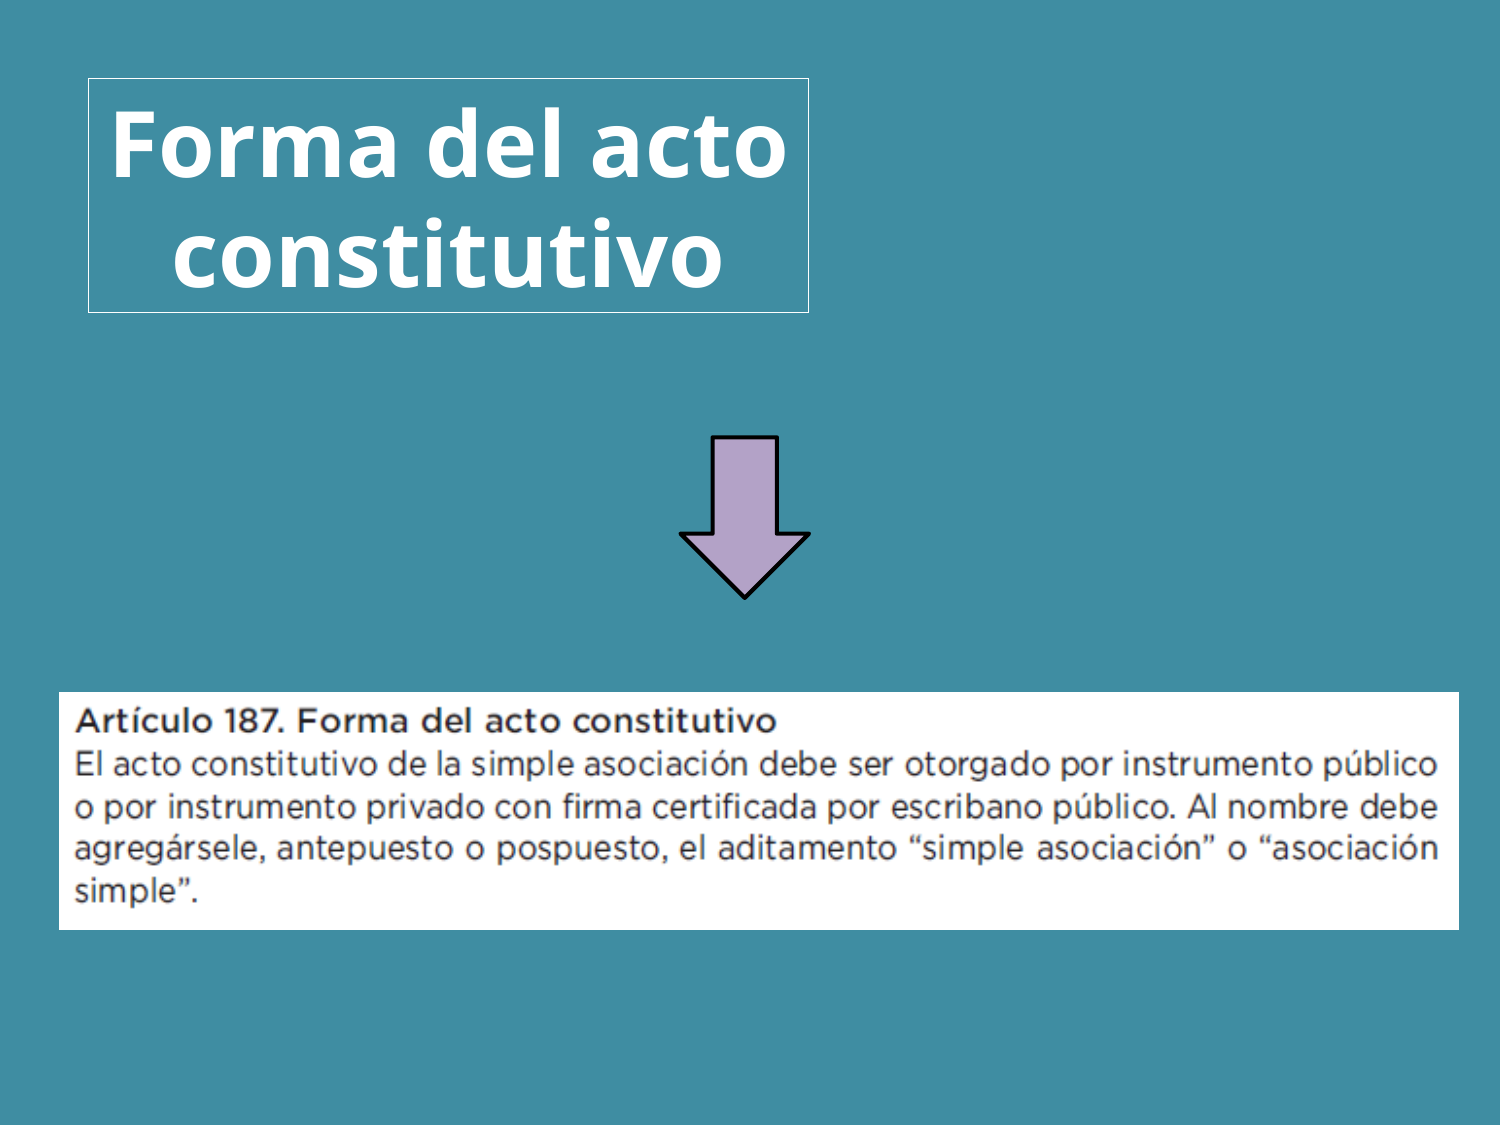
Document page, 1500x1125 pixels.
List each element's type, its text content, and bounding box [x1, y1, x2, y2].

picture [59, 692, 1459, 930]
text_box [678, 435, 811, 600]
text_box Forma del acto constitutivo [88, 78, 809, 313]
